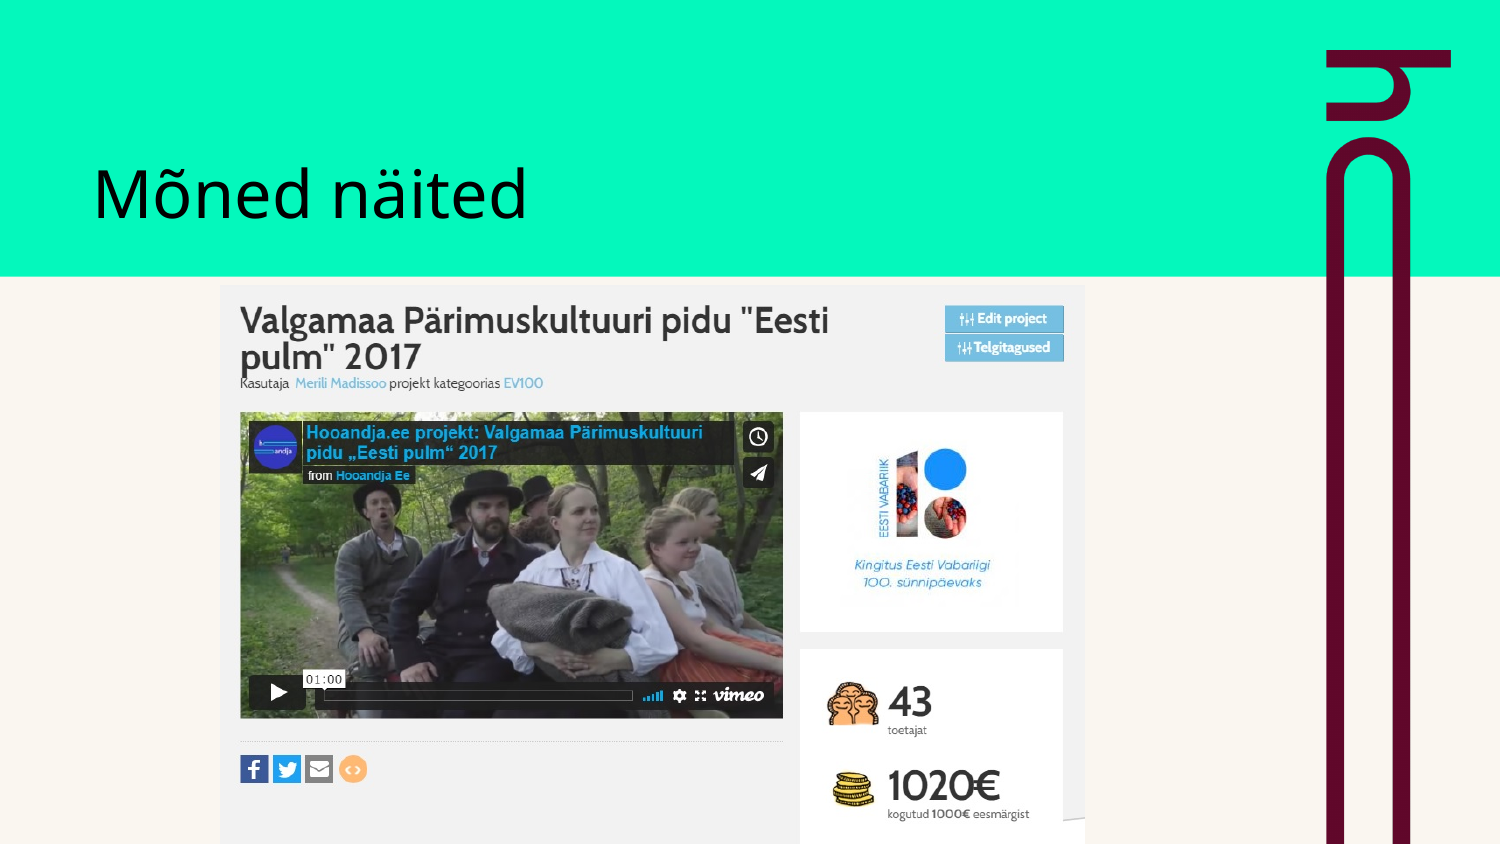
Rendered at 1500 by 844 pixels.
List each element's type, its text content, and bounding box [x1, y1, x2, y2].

picture [220, 284, 1085, 844]
title Mõned näited [77, 121, 1427, 248]
picture [1326, 50, 1451, 844]
